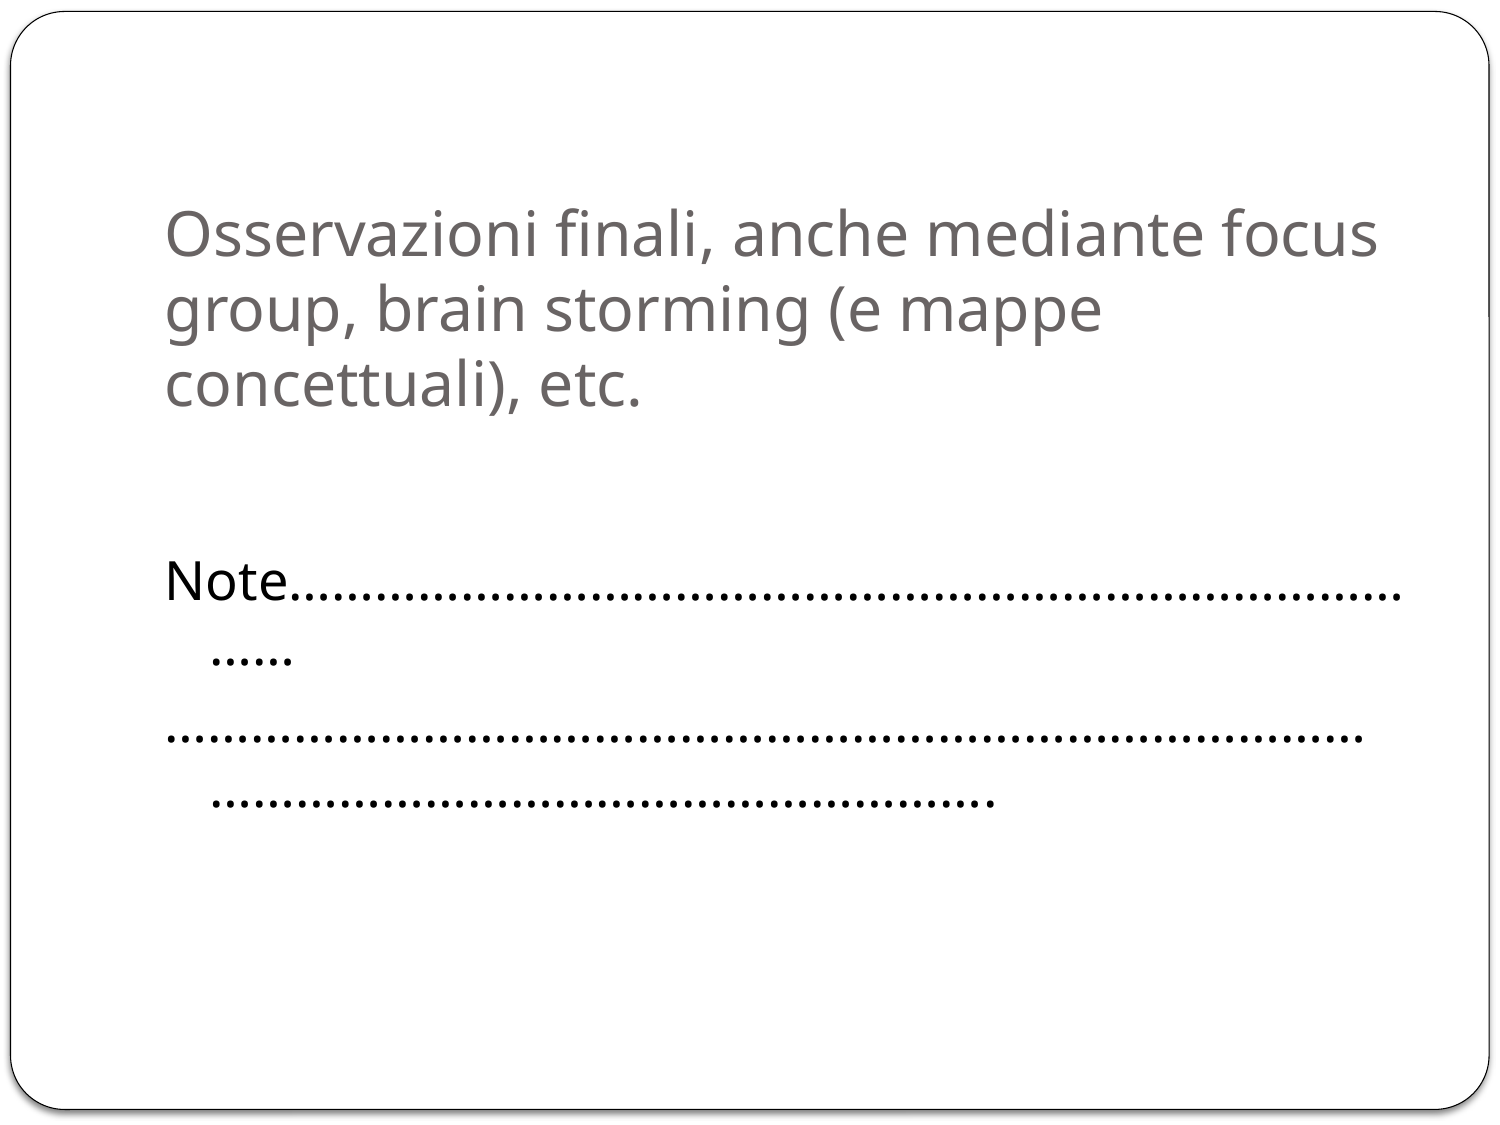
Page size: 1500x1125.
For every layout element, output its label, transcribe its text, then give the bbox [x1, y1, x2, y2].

list Note………………………………………………………………………… …………………………………………………………………………………………………………………………. [150, 539, 1425, 988]
title Osservazioni finali, anche mediante focus group, brain storming (e mappe concettuali), etc. [150, 45, 1425, 434]
